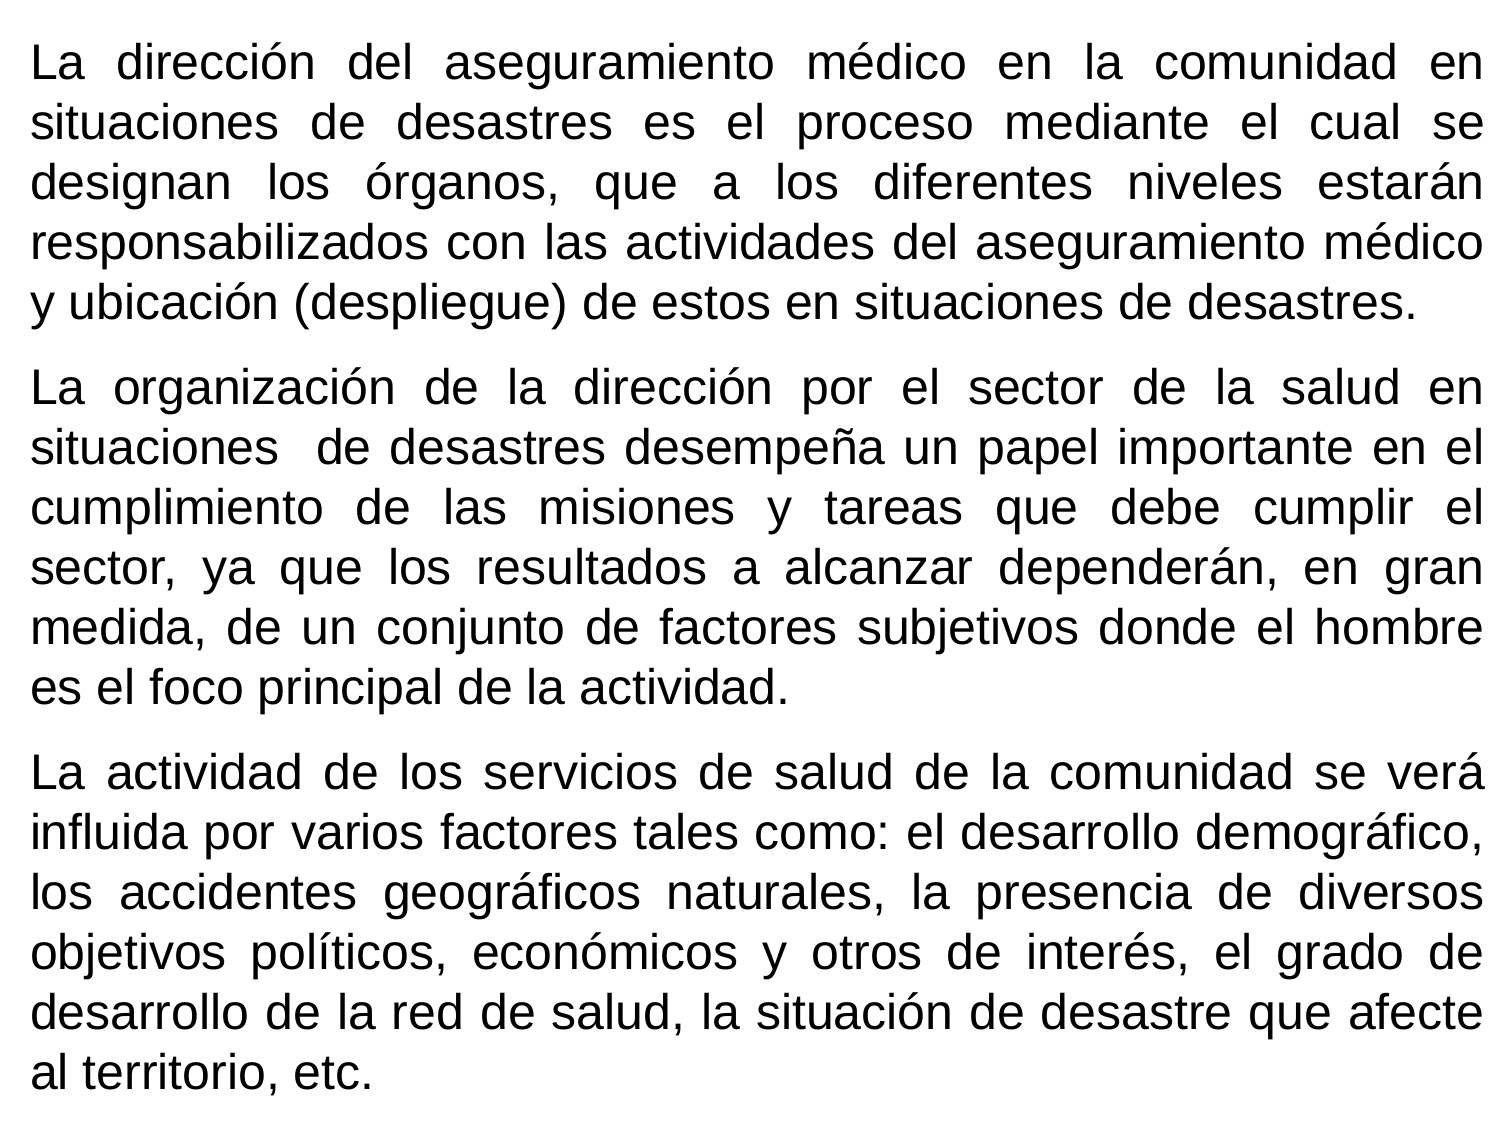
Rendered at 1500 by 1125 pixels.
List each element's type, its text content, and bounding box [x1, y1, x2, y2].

text_box La dirección del aseguramiento médico en la comunidad en situaciones de desastres es el proceso mediante el cual se designan los órganos, que a los diferentes niveles estarán responsabilizados con las actividades del aseguramiento médico y ubicación (despliegue) de estos en situaciones de desastres. La organización de la dirección por el sector de la salud en situaciones de desastres desempeña un papel importante en el cumplimiento de las misiones y tareas que debe cumplir el sector, ya que los resultados a alcanzar dependerán, en gran medida, de un conjunto de factores subjetivos donde el hombre es el foco principal de la actividad. La actividad de los servicios de salud de la comunidad se verá influida por varios factores tales como: el desarrollo demográfico, los accidentes geográficos naturales, la presencia de diversos objetivos políticos, económicos y otros de interés, el grado de desarrollo de la red de salud, la situación de desastre que afecte al territorio, etc. [0, 22, 1500, 1107]
